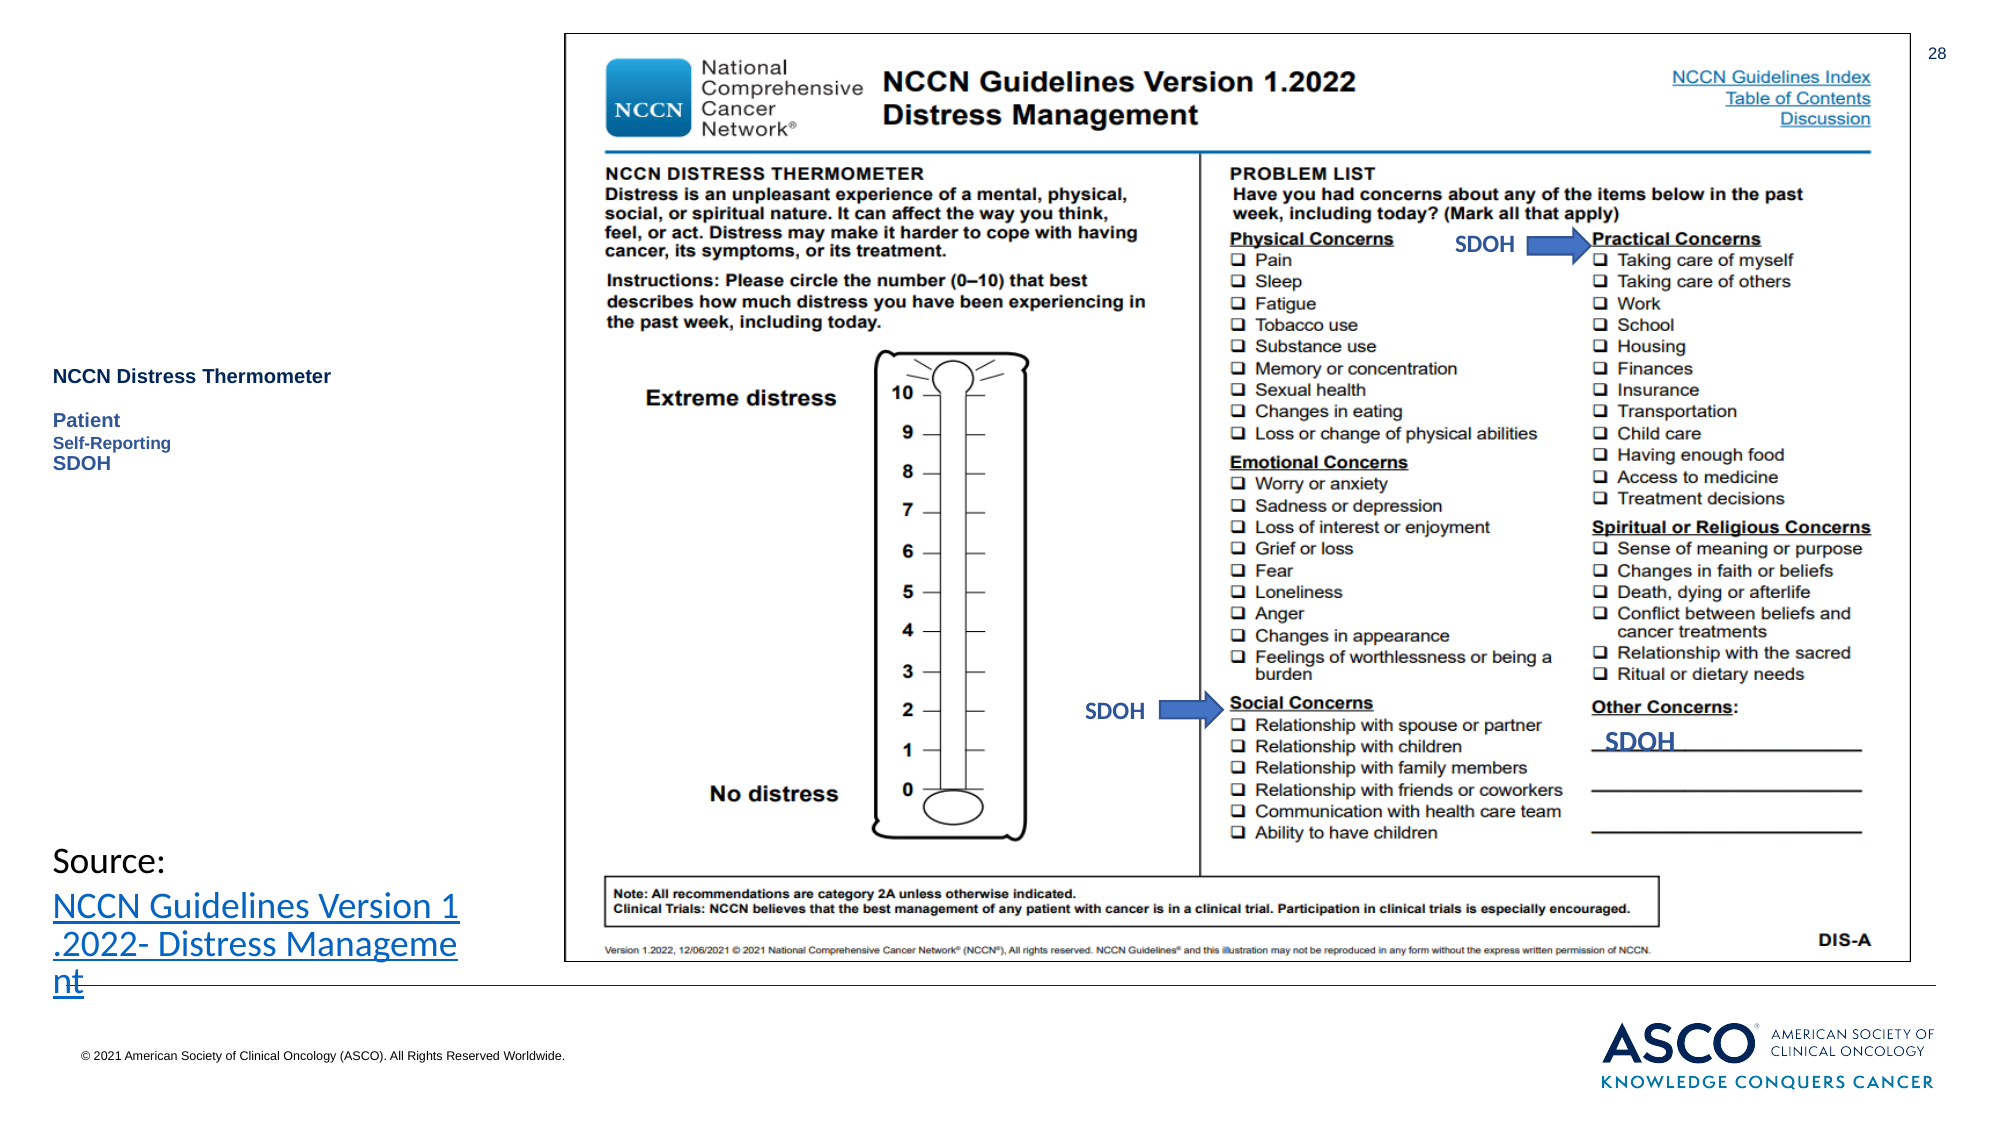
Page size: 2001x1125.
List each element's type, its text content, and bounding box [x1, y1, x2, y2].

text_box Source: NCCN Guidelines Version 1.2022- Distress Management [37, 828, 478, 979]
picture [1602, 1022, 1934, 1090]
slide_number 28 [1911, 35, 1962, 96]
picture [564, 33, 1911, 962]
footer © 2021 American Society of Clinical Oncology (ASCO). All Rights Reserved Worldwide. [66, 1025, 742, 1086]
title NCCN Distress Thermometer Patient Self-Reporting SDOH [37, 357, 544, 485]
picture [1784, 1078, 1791, 1086]
